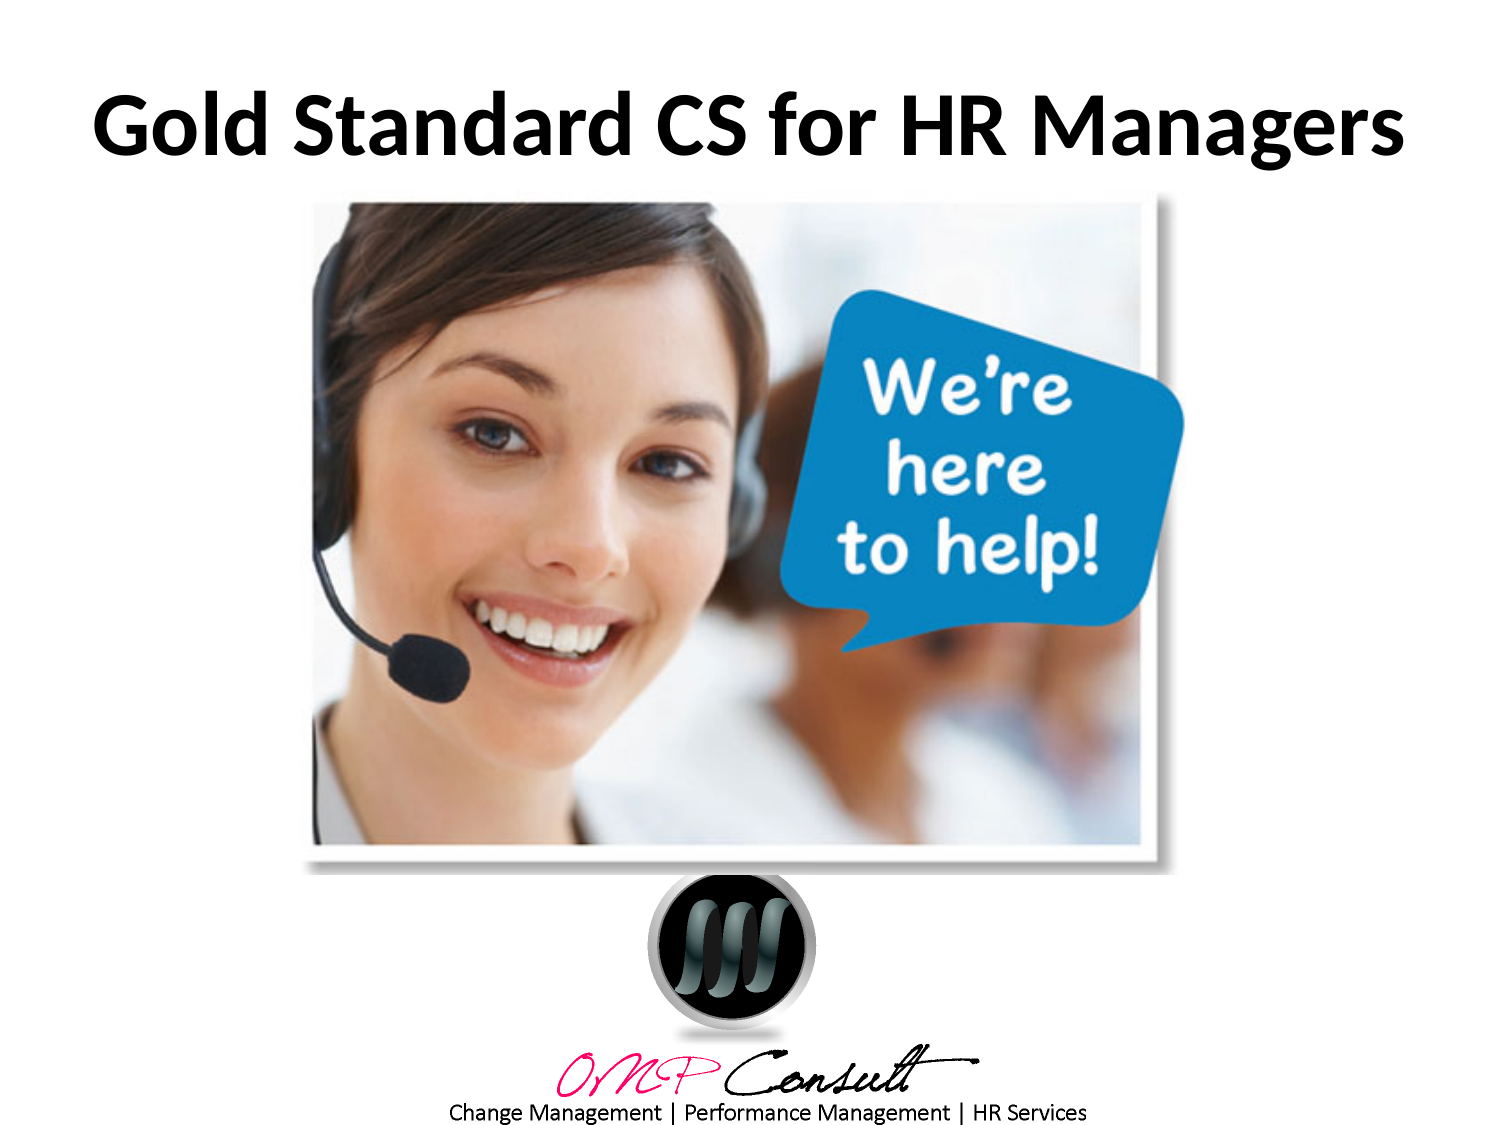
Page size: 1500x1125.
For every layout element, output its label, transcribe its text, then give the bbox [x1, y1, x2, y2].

title Gold Standard CS for HR Managers [75, 24, 1425, 213]
picture [299, 190, 1194, 1125]
